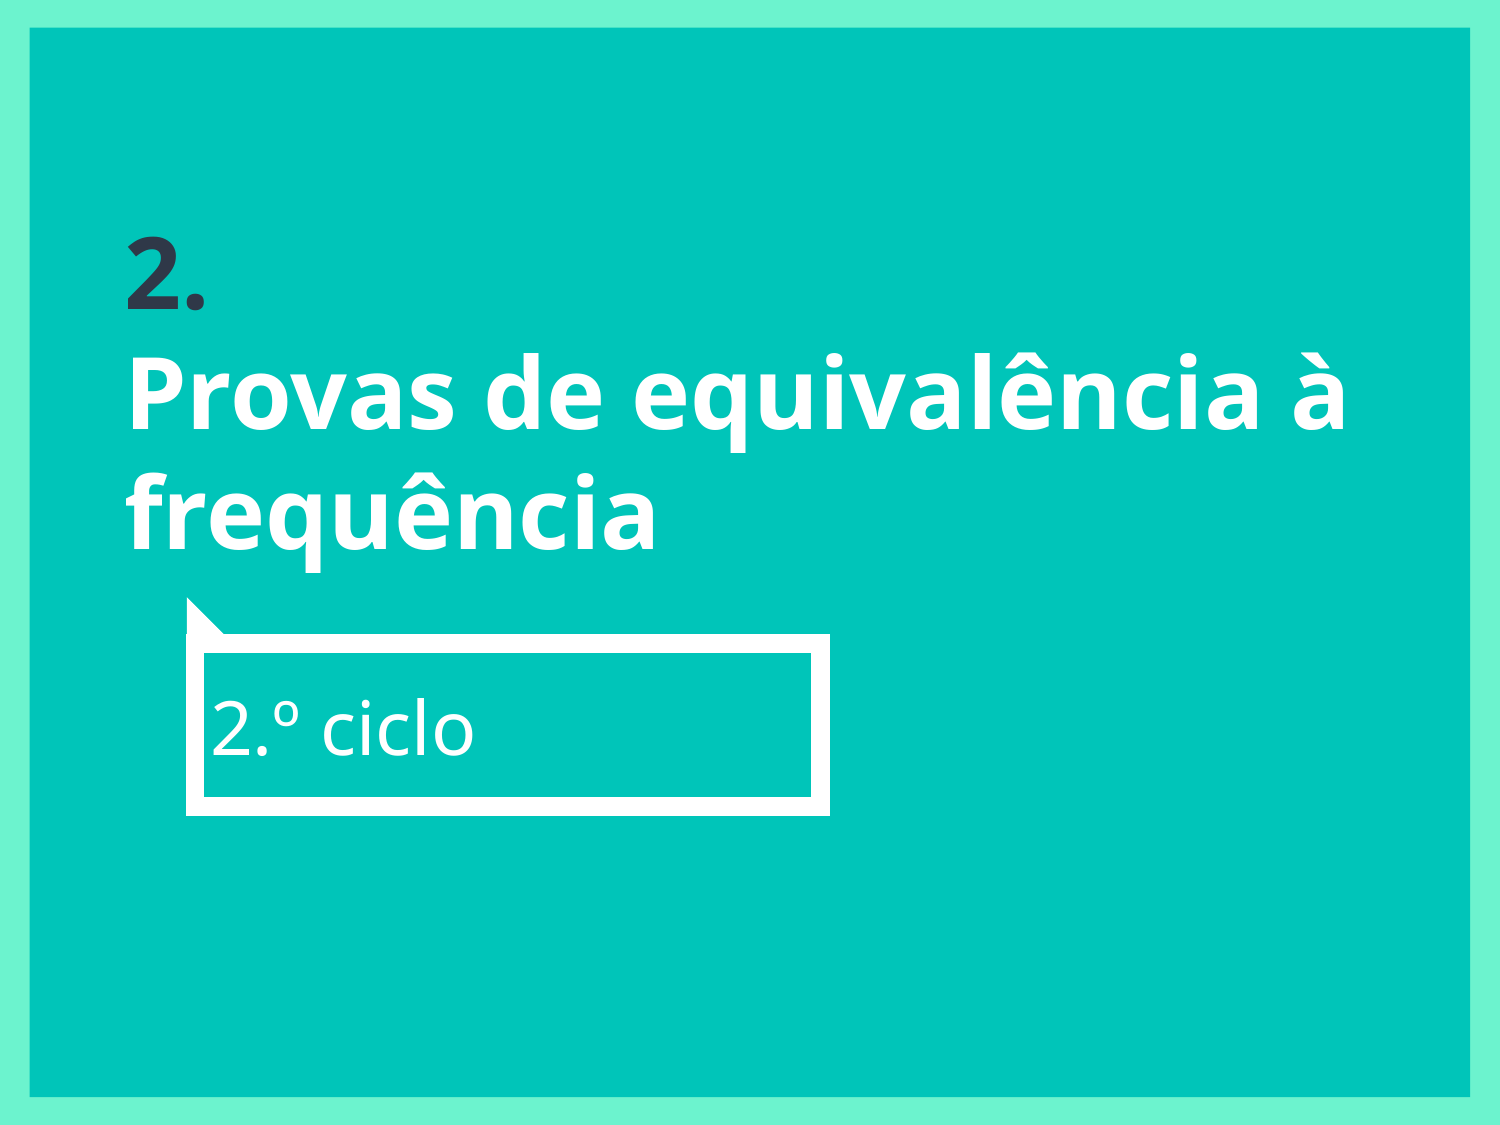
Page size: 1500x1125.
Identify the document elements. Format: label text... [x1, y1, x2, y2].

subtitle 2.º ciclo [186, 634, 830, 816]
title 2. Provas de equivalência à frequência [109, 331, 1412, 585]
